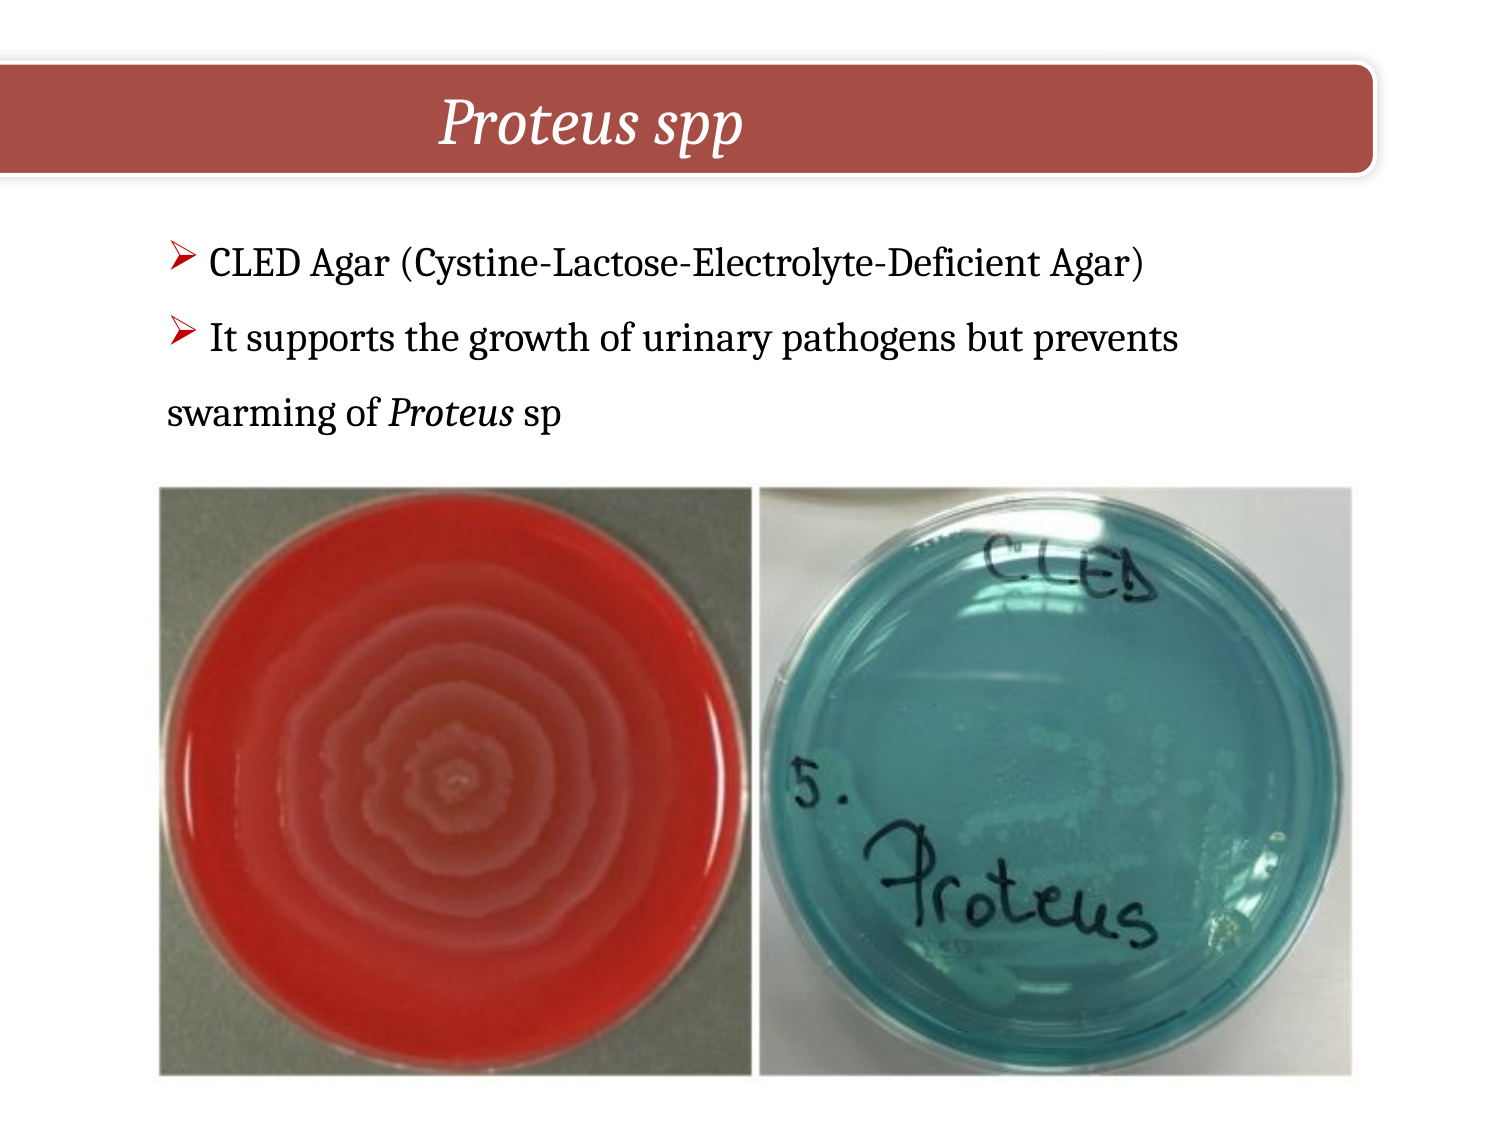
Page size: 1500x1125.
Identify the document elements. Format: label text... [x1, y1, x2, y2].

text_box [0, 60, 1378, 178]
text_box Proteus spp [0, 70, 1219, 165]
text_box CLED Agar (Cystine-Lactose-Electrolyte-Deficient Agar) It supports the growth of urinary pathogens but prevents swarming of Proteus sp [152, 202, 1348, 443]
picture [152, 480, 1360, 1085]
